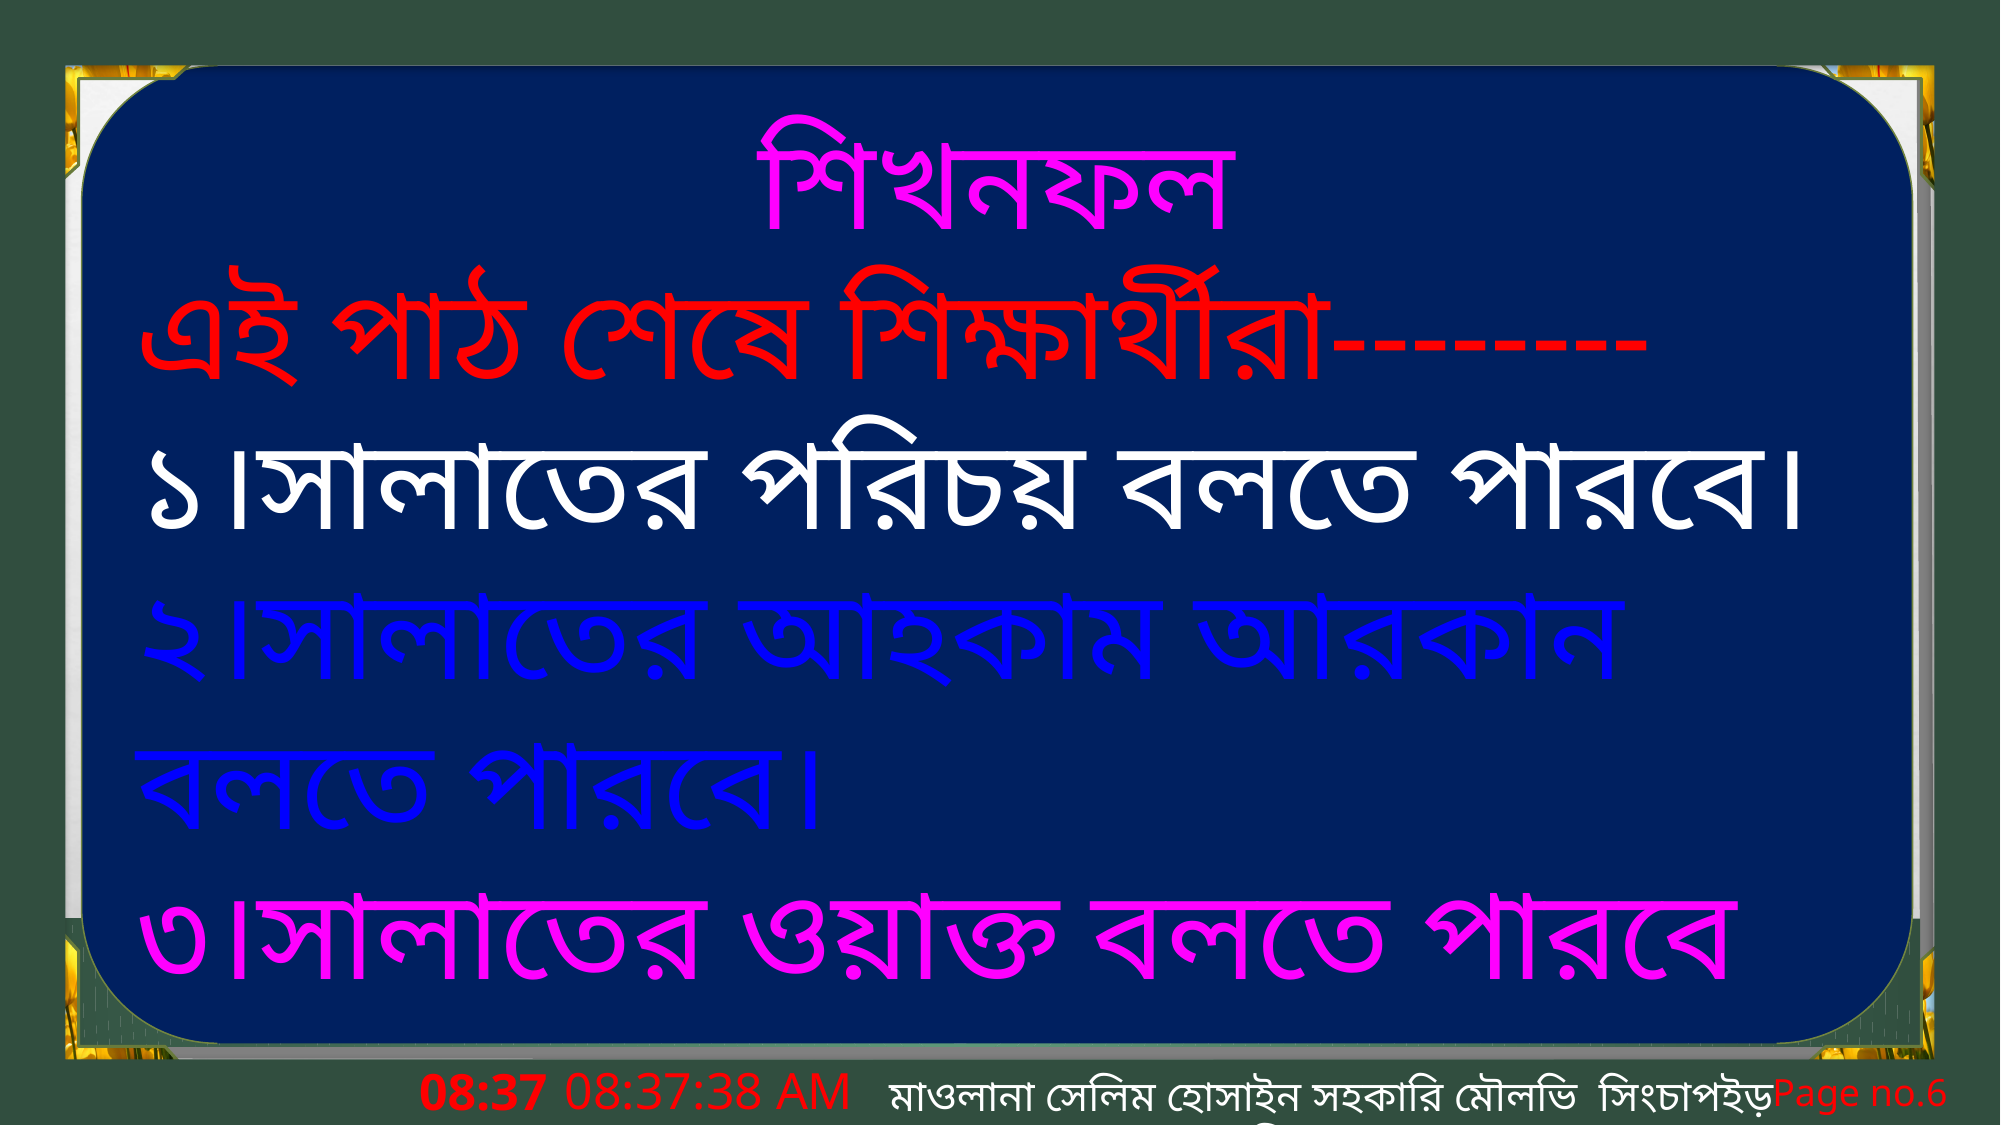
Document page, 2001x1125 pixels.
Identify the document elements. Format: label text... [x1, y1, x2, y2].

text_box [0, 0, 2000, 1125]
text_box [73, 77, 179, 173]
text_box মাওলানা সেলিম হোসাইন সহকারি মৌলভি সিংচাপইড় আলিম মাদ্রাসা। [914, 1062, 1800, 1125]
text_box শিখনফল এই পাঠ শেষে শিক্ষার্থীরা-------- ১।সালাতের পরিচয় বলতে পারবে। ২।সালাতের আহকাম আরকান বলতে পারবে। ৩।সালাতের ওয়াক্ত বলতে পারবে [80, 77, 1914, 1045]
text_box [73, 942, 176, 1056]
slide_number রবিবার, 03 মে 2020 [62, 1065, 563, 1125]
text_box [1812, 953, 1926, 1056]
text_box 12:23:41 PM [548, 1060, 914, 1125]
text_box [1831, 77, 1926, 182]
text_box Page no.6 [1800, 1064, 1963, 1125]
